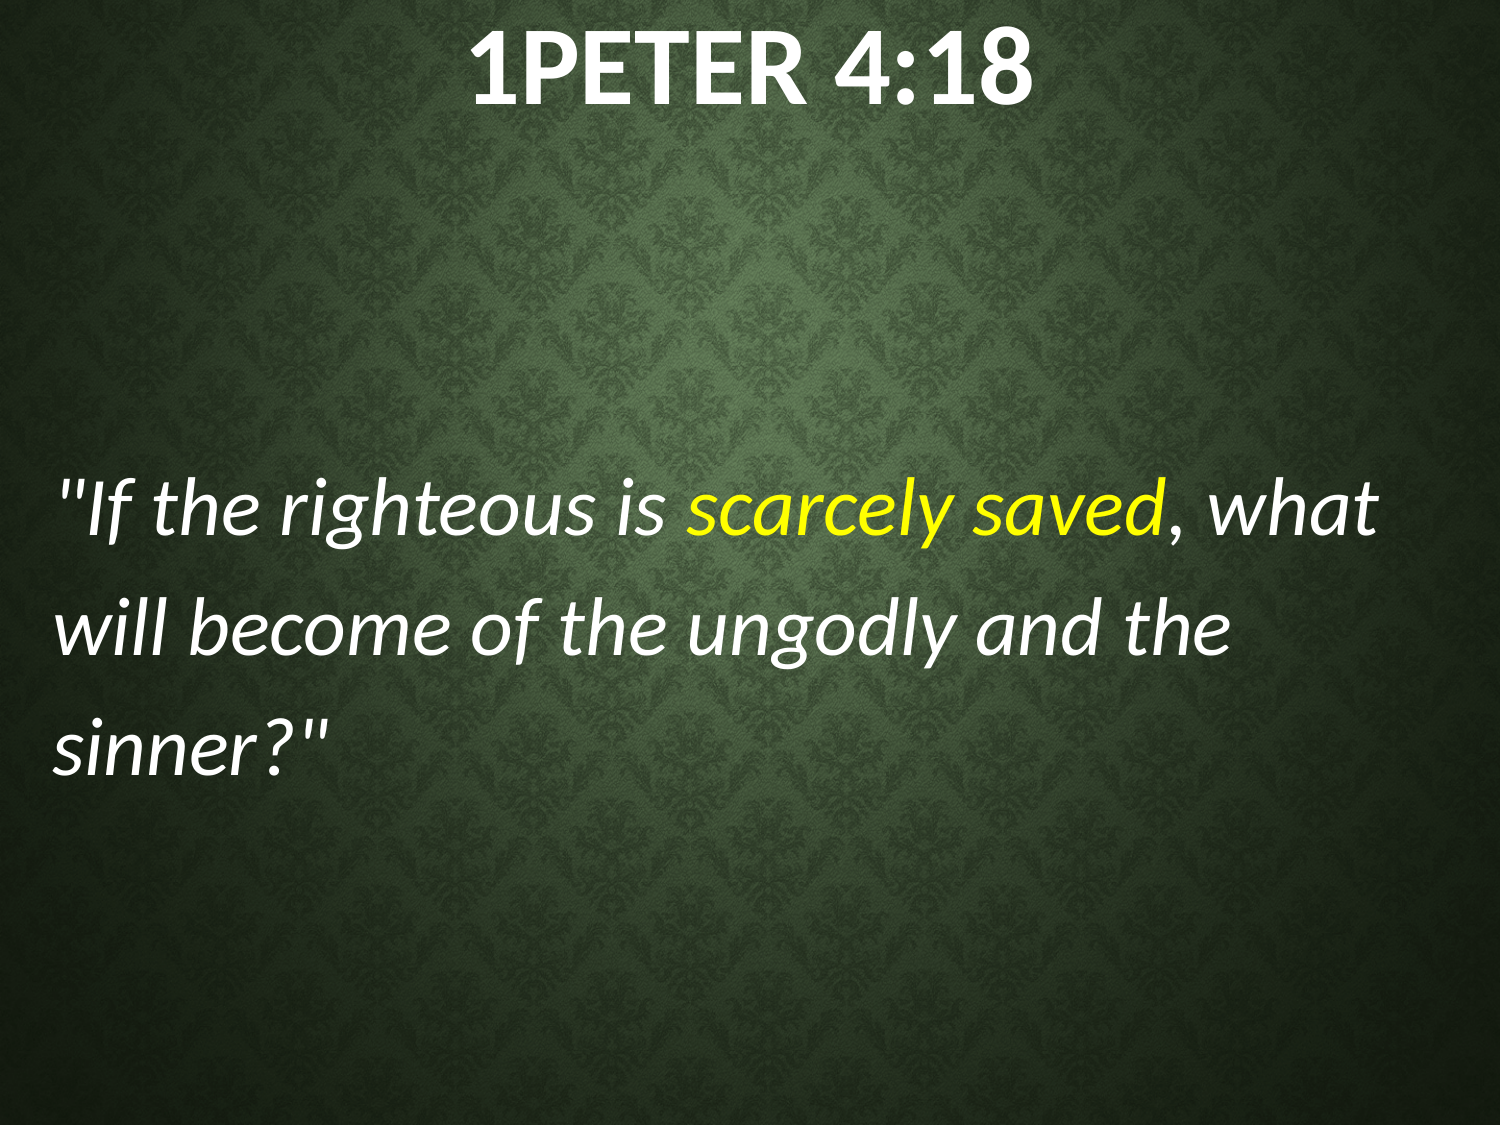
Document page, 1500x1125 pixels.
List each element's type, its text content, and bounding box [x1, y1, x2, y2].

list "If the righteous is scarcely saved, what will become of the ungodly and the sinner?" [37, 149, 1463, 1075]
title 1Peter 4:18 [75, 0, 1425, 149]
